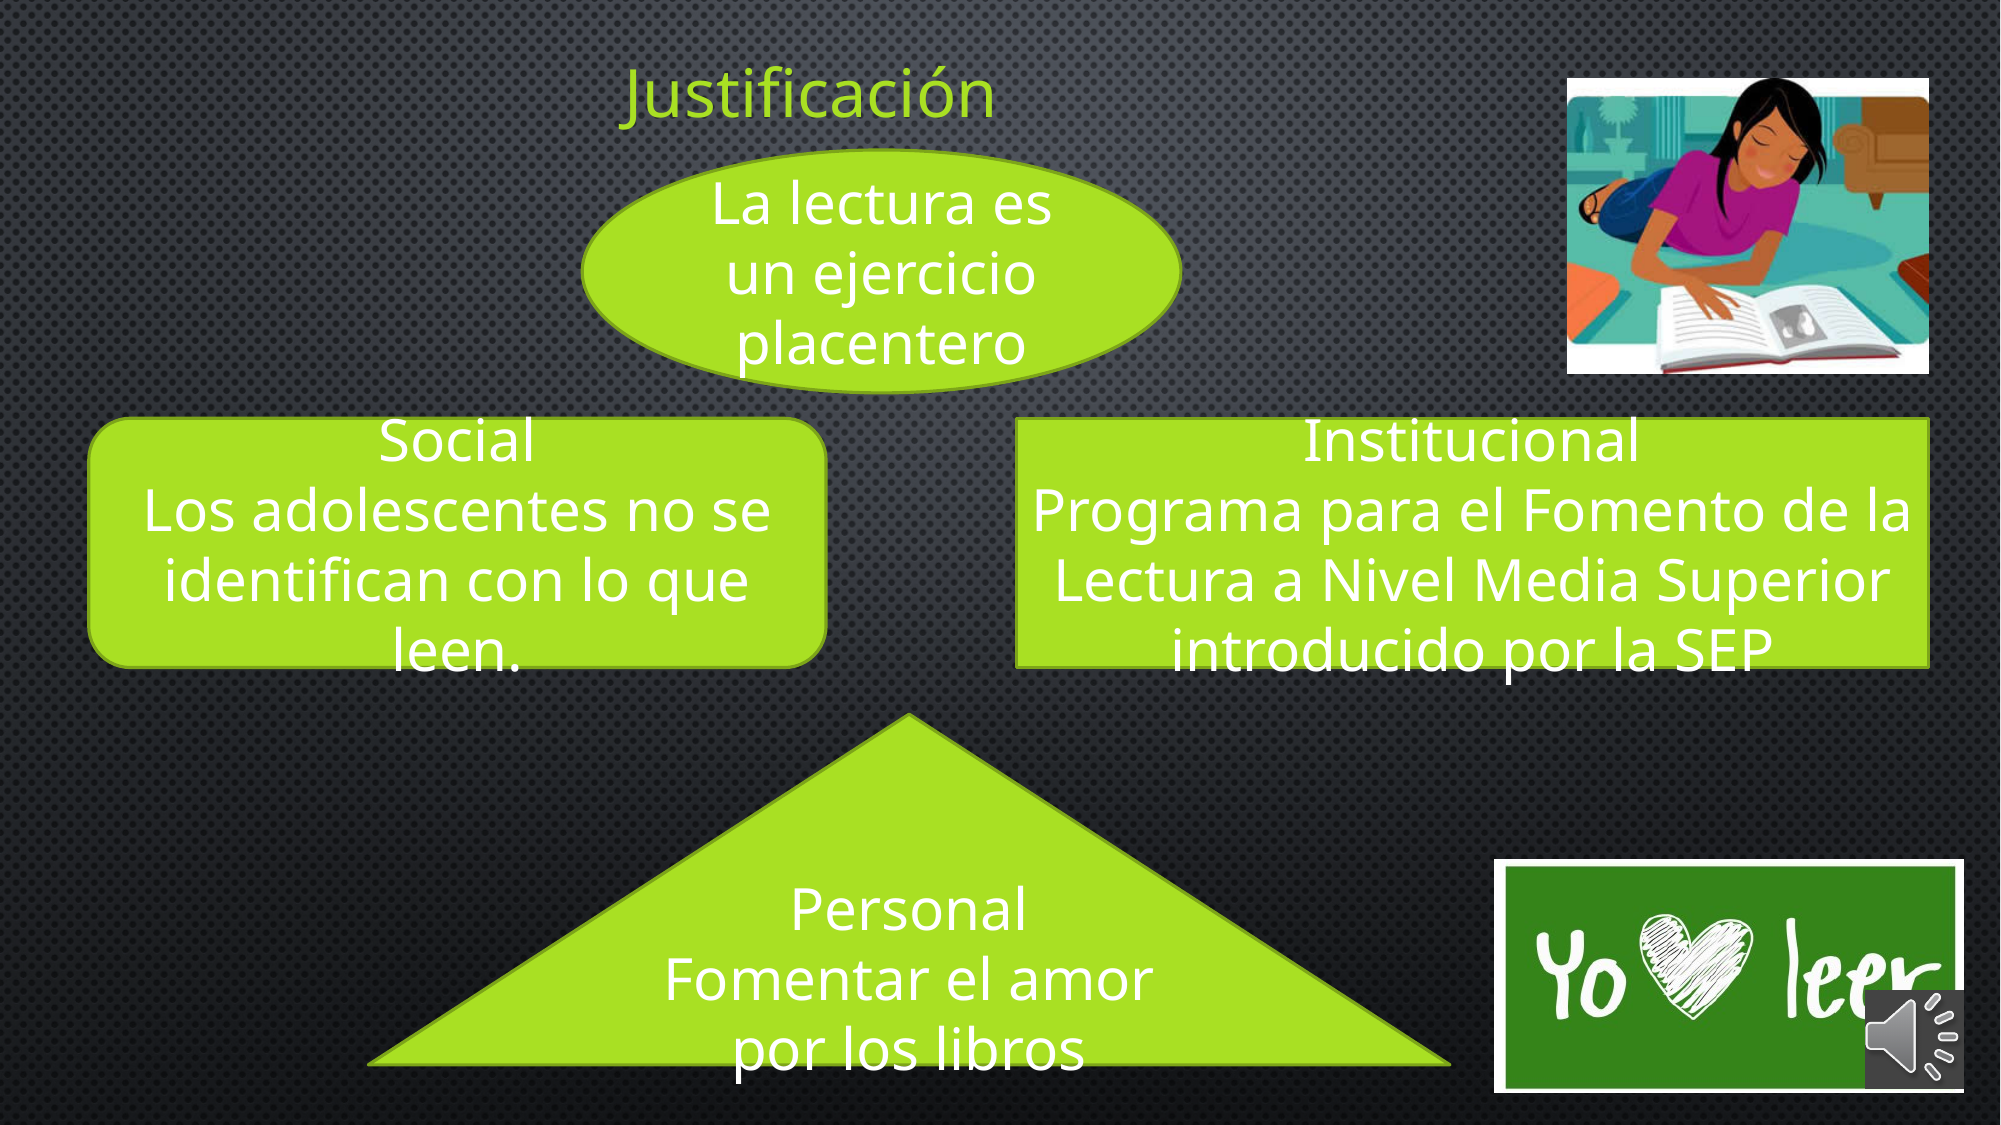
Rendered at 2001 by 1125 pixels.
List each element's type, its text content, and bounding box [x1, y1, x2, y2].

text_box Social Los adolescentes no se identifican con lo que leen. [87, 416, 828, 670]
picture [1567, 78, 1930, 374]
text_box La lectura es un ejercicio placentero [580, 148, 1183, 395]
text_box Institucional Programa para el Fomento de la Lectura a Nivel Media Superior introducido por la SEP [1015, 417, 1930, 669]
picture [1494, 859, 1965, 1093]
text_box Personal Fomentar el amor por los libros [366, 712, 1452, 1067]
title Justificación [609, 32, 1209, 150]
